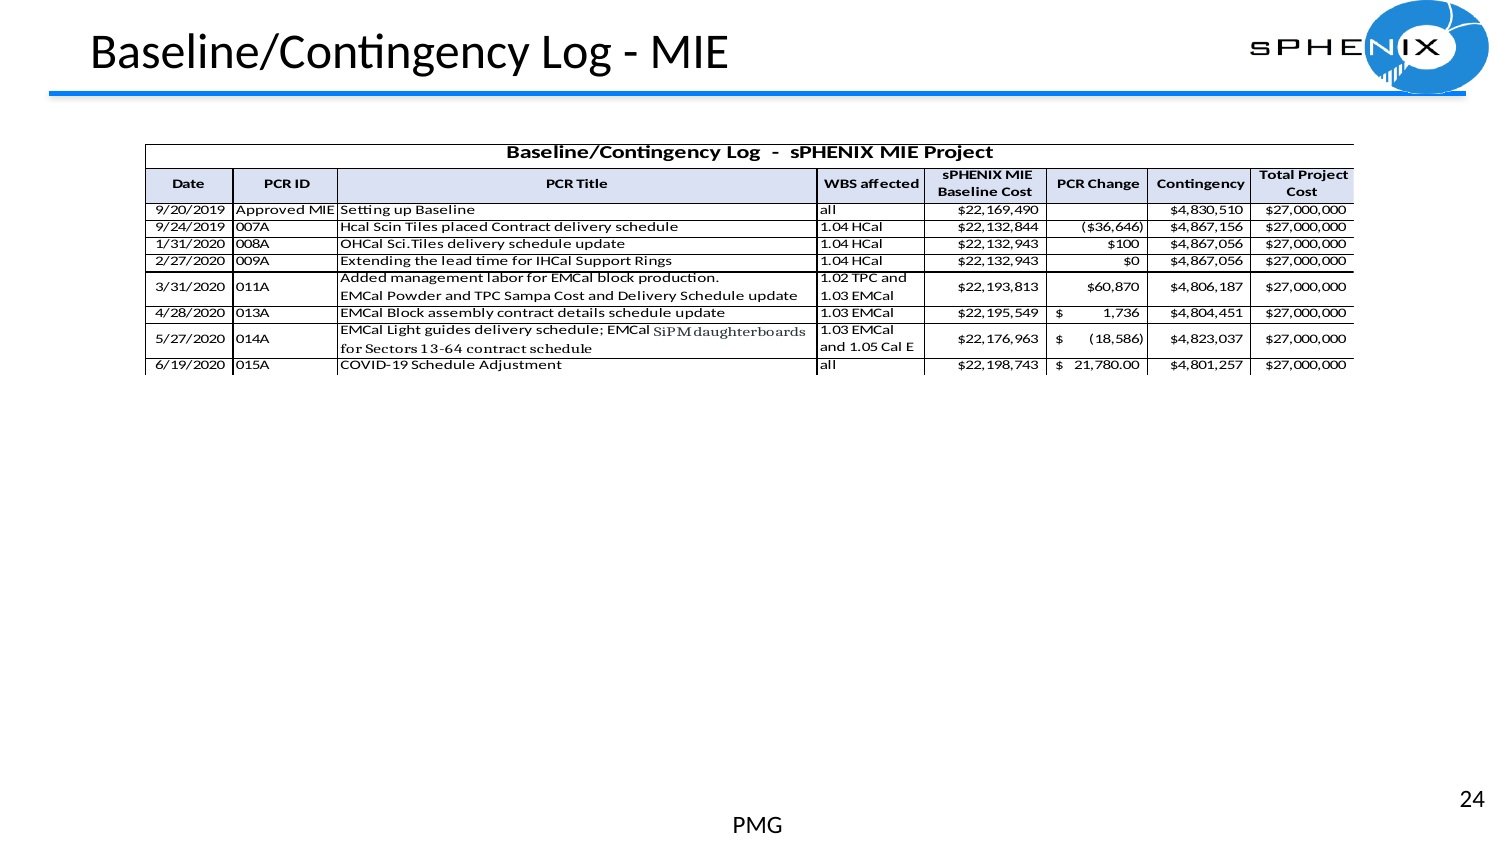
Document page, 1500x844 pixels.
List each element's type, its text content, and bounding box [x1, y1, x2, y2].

picture [1250, 0, 1489, 94]
footer PMG [520, 806, 996, 841]
title Baseline/Contingency Log - MIE [75, 4, 1425, 94]
picture [144, 143, 1356, 377]
slide_number 24 [1412, 780, 1500, 815]
